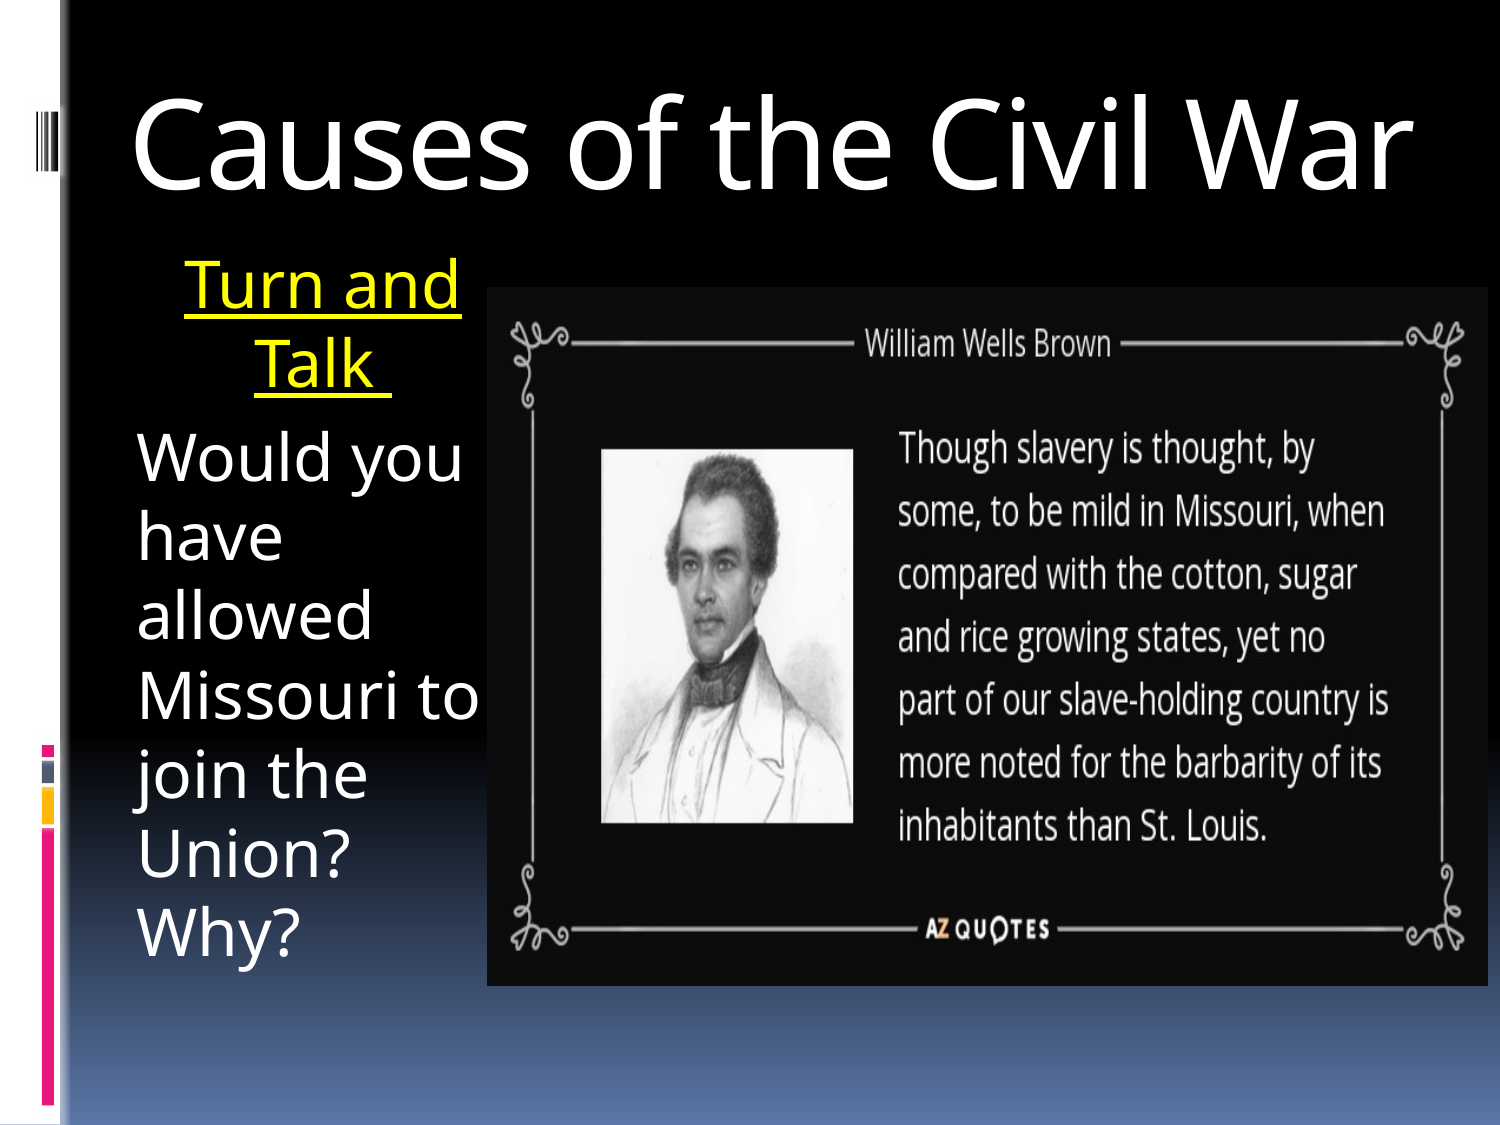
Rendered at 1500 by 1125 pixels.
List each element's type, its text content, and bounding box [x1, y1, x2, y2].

list Turn and Talk Would you have allowed Missouri to join the Union? Why? [112, 235, 525, 986]
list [487, 286, 1488, 986]
title Causes of the Civil War [112, 44, 1463, 236]
